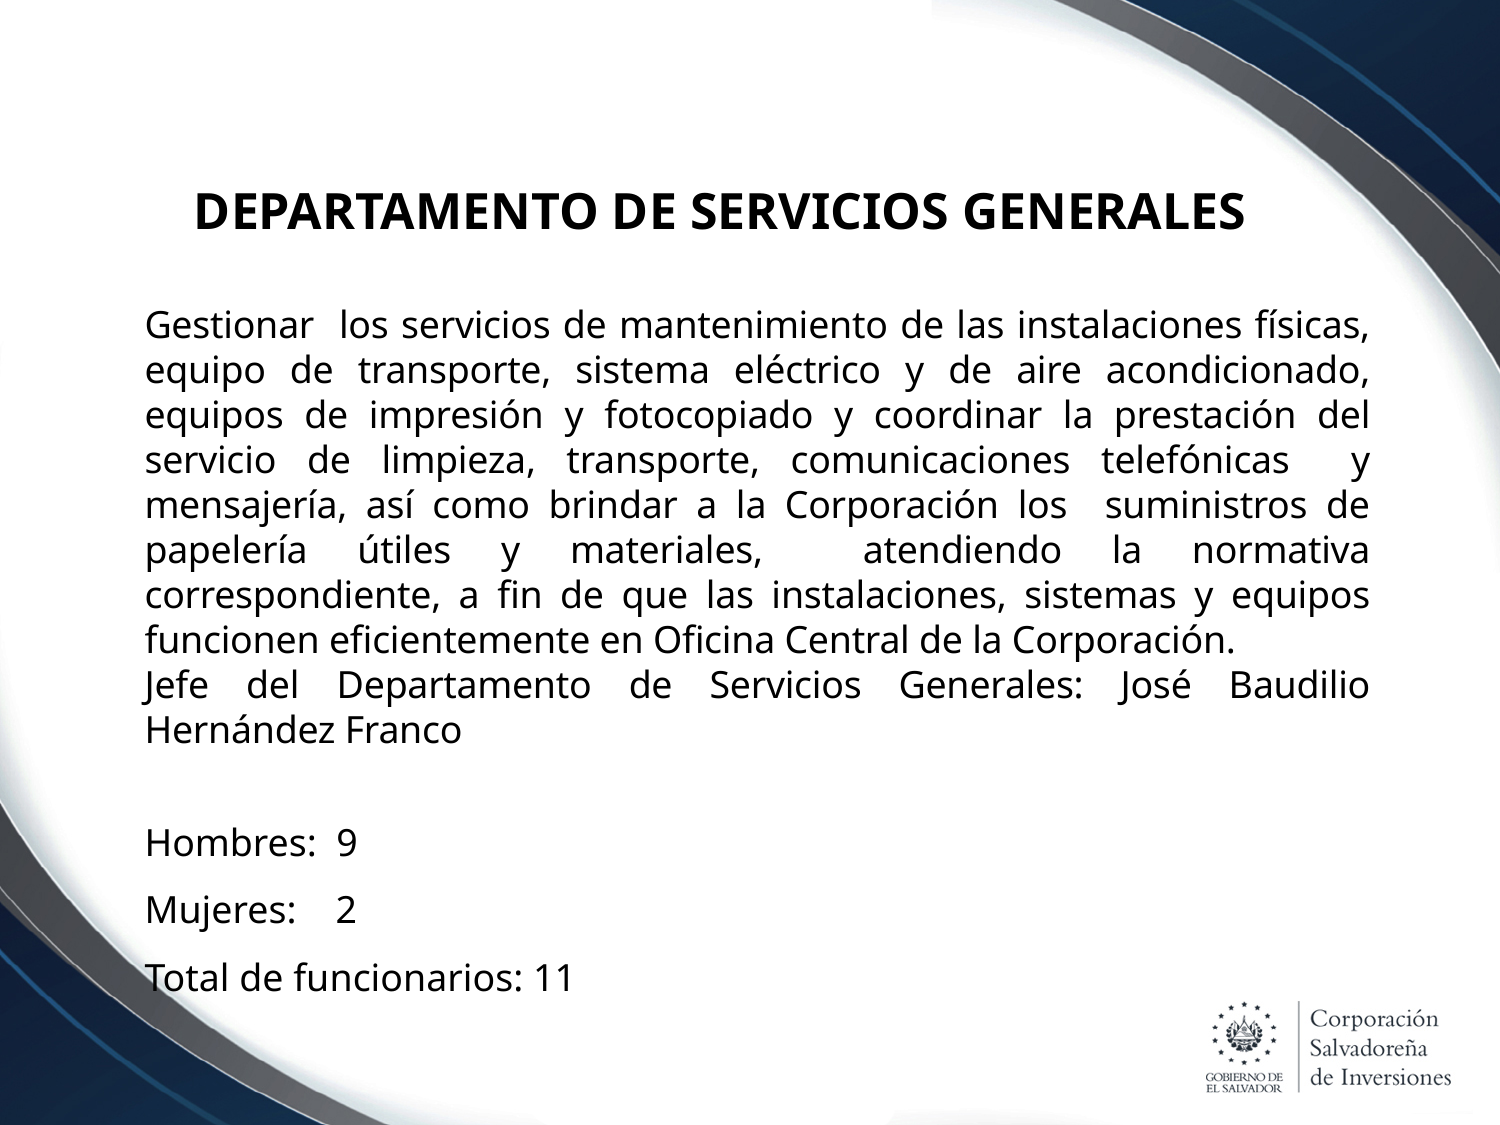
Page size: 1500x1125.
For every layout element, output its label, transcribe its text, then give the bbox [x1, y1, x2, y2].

picture [0, 0, 1500, 1125]
text_box DEPARTAMENTO DE SERVICIOS GENERALES [179, 172, 1262, 248]
text_box Gestionar los servicios de mantenimiento de las instalaciones físicas, equipo de transporte, sistema eléctrico y de aire acondicionado, equipos de impresión y fotocopiado y coordinar la prestación del servicio de limpieza, transporte, comunicaciones telefónicas y mensajería, así como brindar a la Corporación los suministros de papelería útiles y materiales, atendiendo la normativa correspondiente, a fin de que las instalaciones, sistemas y equipos funcionen eficientemente en Oficina Central de la Corporación. Jefe del Departamento de Servicios Generales: José Baudilio Hernández Franco Hombres: 9 Mujeres: 2 Total de funcionarios: 11 [129, 293, 1386, 1096]
